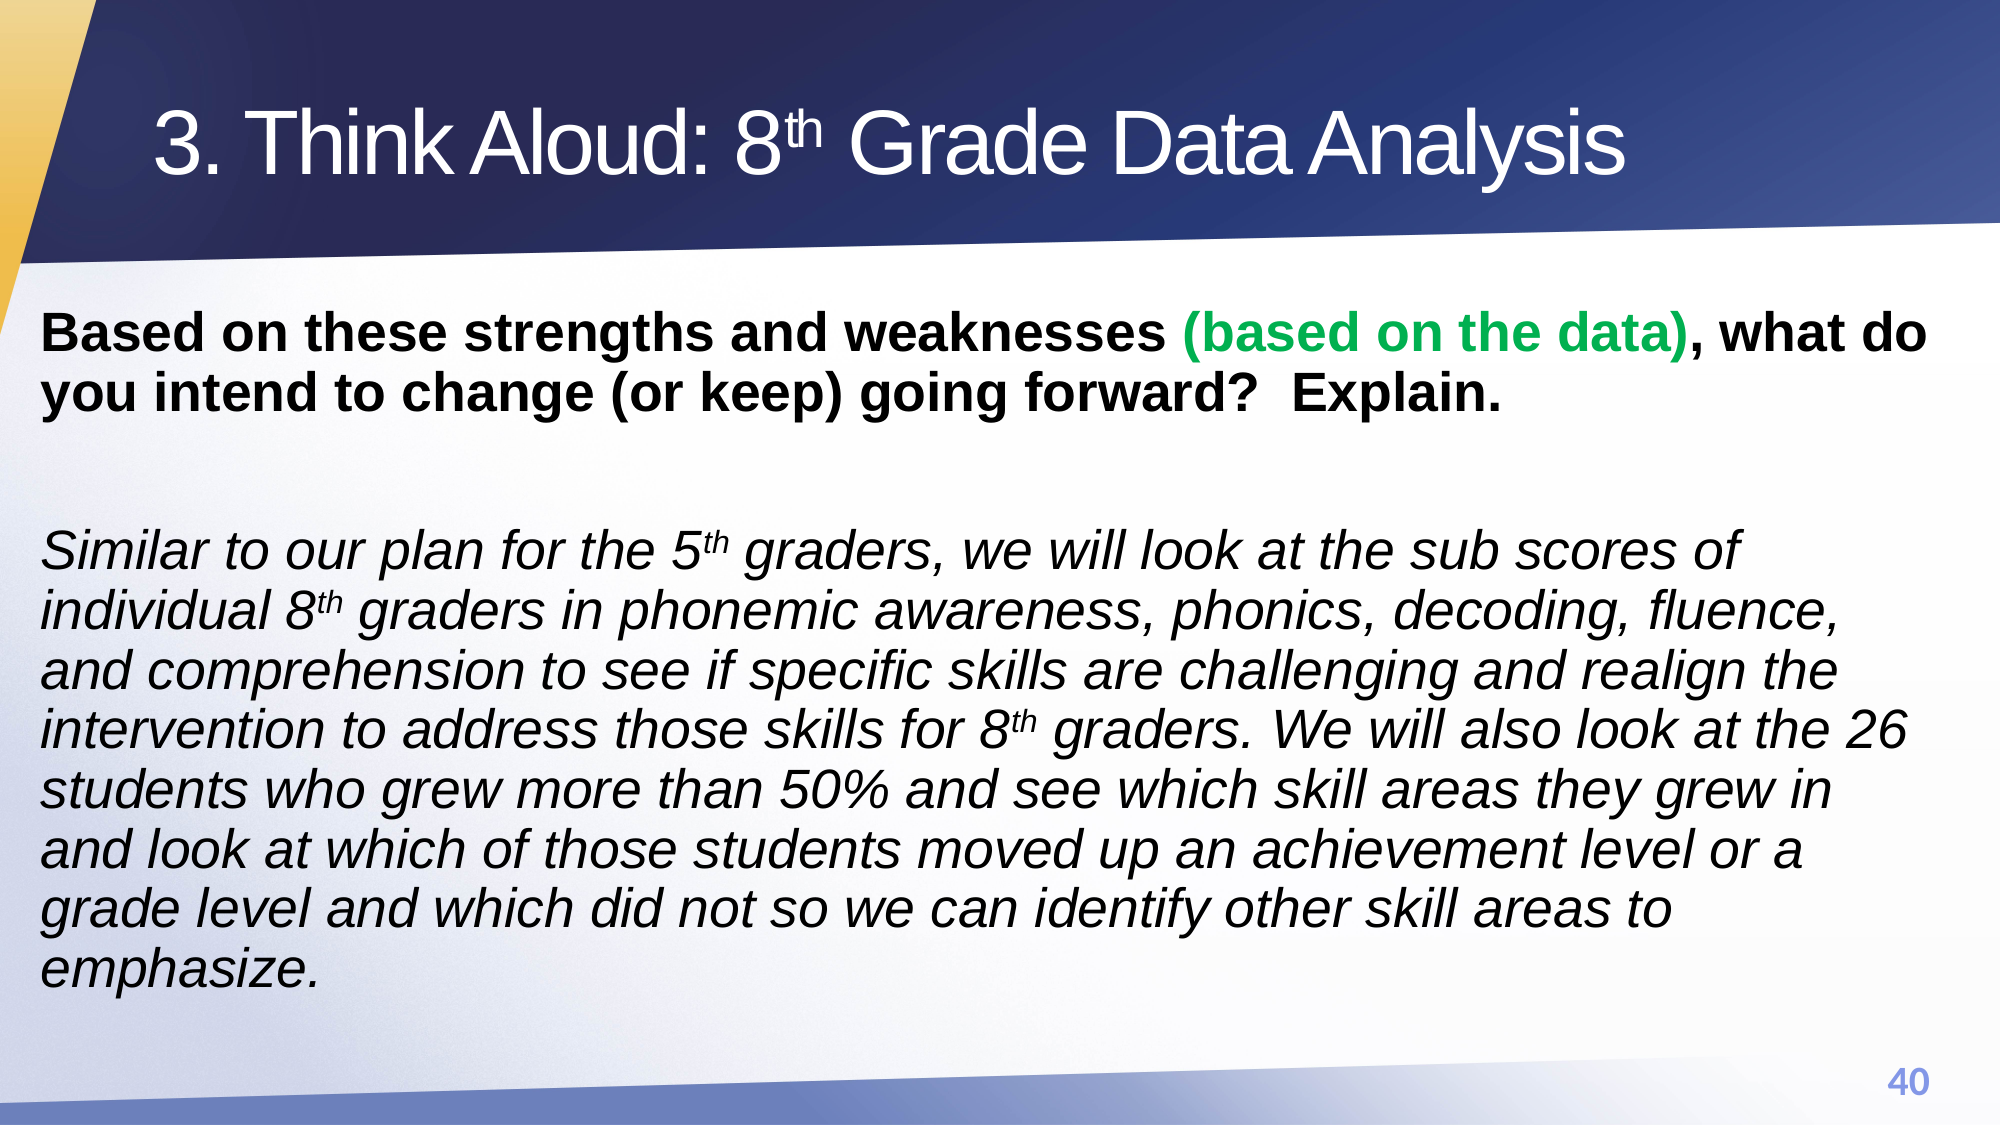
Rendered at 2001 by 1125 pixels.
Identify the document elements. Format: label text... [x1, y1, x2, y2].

list Based on these strengths and weaknesses (based on the data), what do you intend to change (or keep) going forward? Explain. Similar to our plan for the 5th graders, we will look at the sub scores of individual 8th graders in phonemic awareness, phonics, decoding, fluence, and comprehension to see if specific skills are challenging and realign the intervention to address those skills for 8th graders. We will also look at the 26 students who grew more than 50% and see which skill areas they grew in and look at which of those students moved up an achievement level or a grade level and which did not so we can identify other skill areas to emphasize. [25, 296, 1954, 1008]
picture [0, 0, 2000, 1125]
title 3. Think Aloud: 8th Grade Data Analysis [137, 59, 1863, 231]
